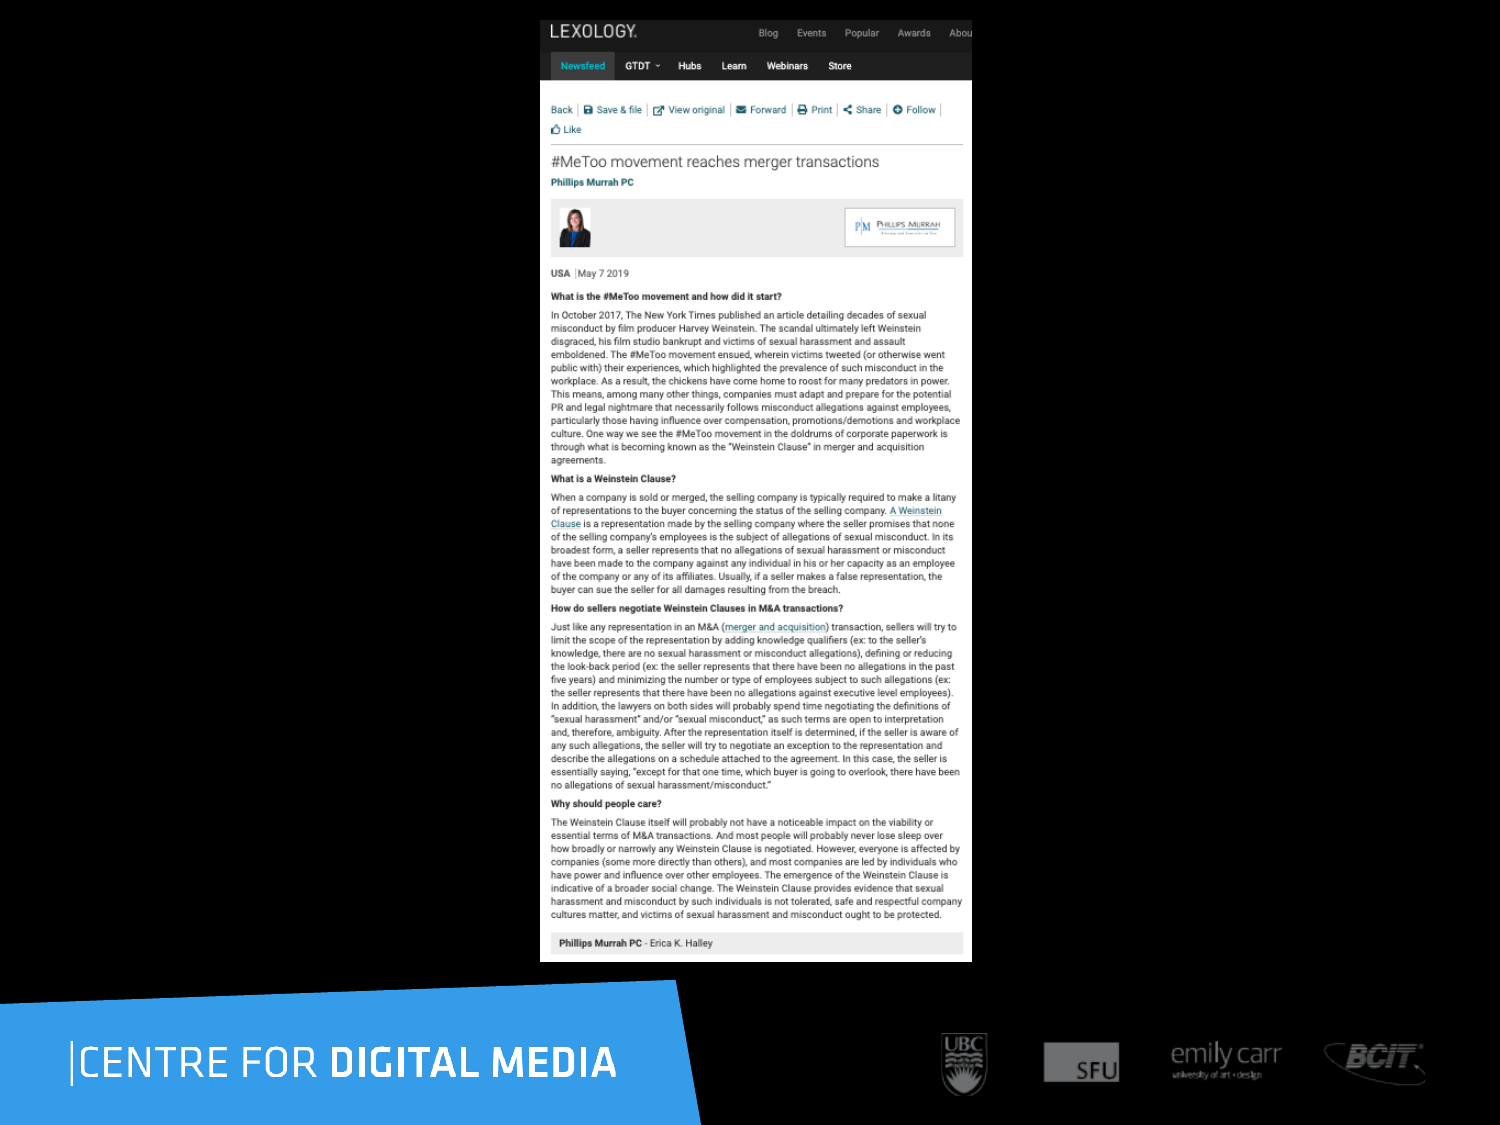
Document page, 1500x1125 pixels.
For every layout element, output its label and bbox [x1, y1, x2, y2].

picture [540, 19, 972, 962]
